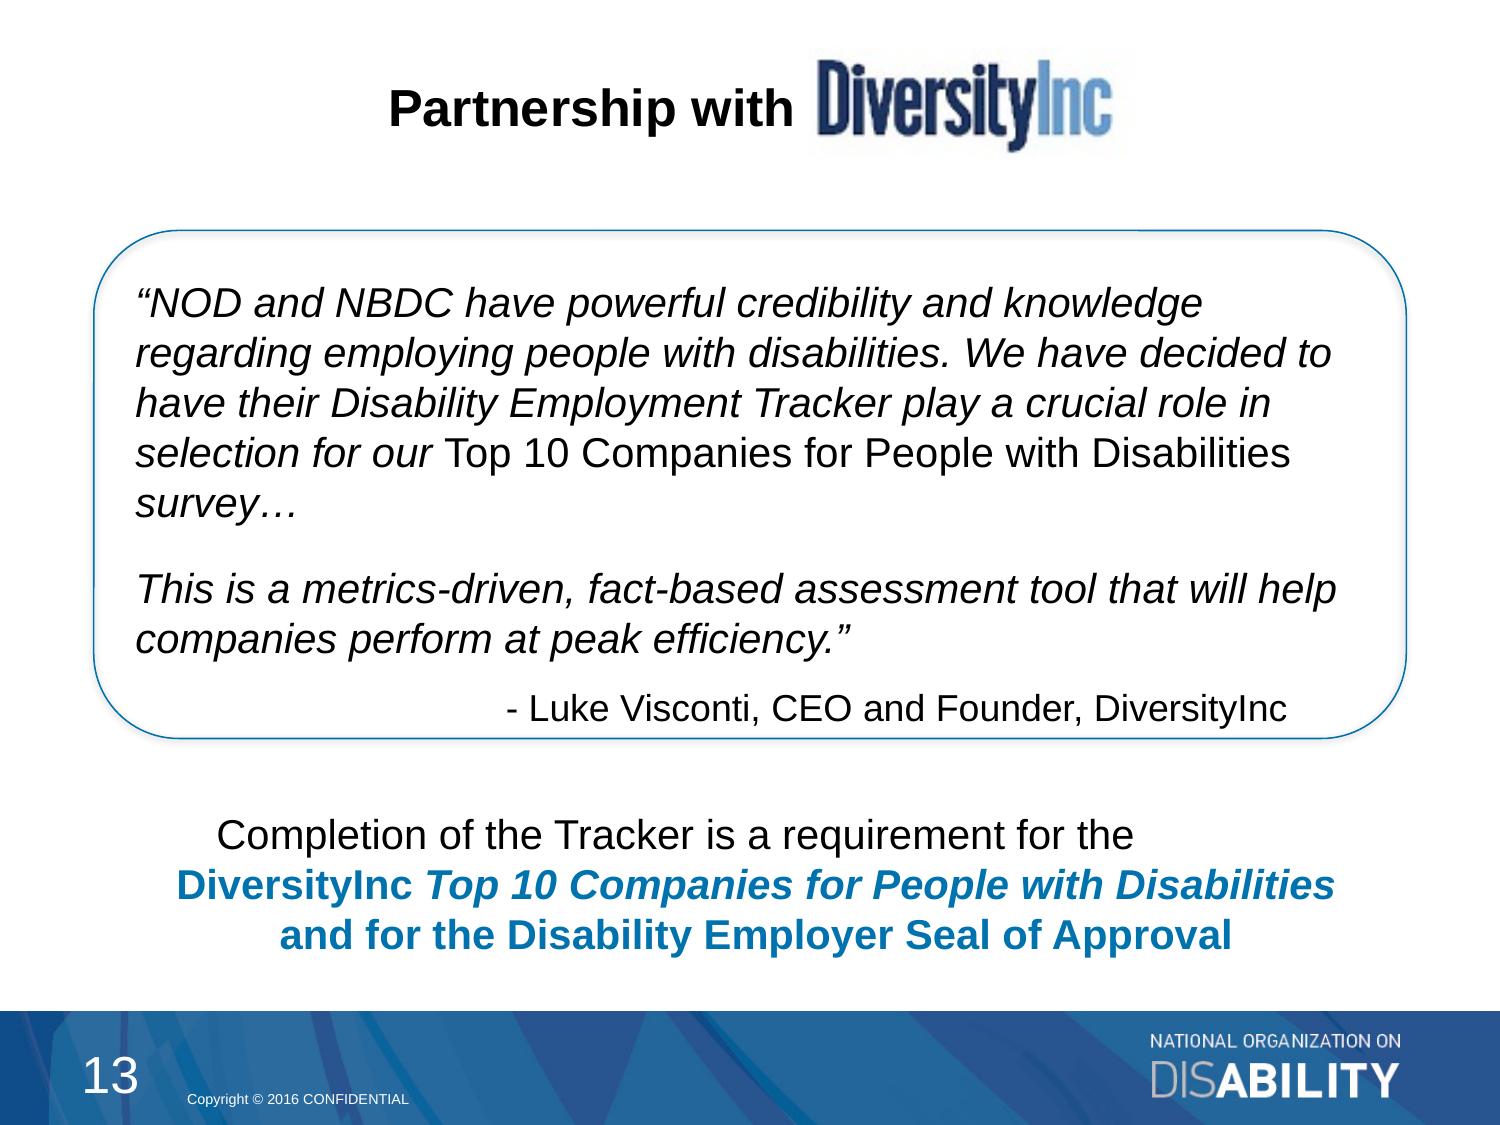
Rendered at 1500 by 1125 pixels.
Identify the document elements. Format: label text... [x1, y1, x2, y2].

title Partnership with DiversityInc [206, 24, 1288, 186]
text_box [1404, 292, 1408, 677]
picture [0, 1011, 1500, 1125]
text_box Completion of the Tracker is a requirement for the DiversityInc Top 10 Companies for People with Disabilities and for the Disability Employer Seal of Approval [62, 800, 1450, 965]
picture [809, 46, 1148, 160]
list “NOD and NBDC have powerful credibility and knowledge regarding employing people with disabilities. We have decided to have their Disability Employment Tracker play a crucial role in selection for our Top 10 Companies for People with Disabilities survey… This is a metrics-driven, fact-based assessment tool that will help companies perform at peak efficiency.” - Luke Visconti, CEO and Founder, DiversityInc [90, 189, 1404, 791]
slide_number 13 [66, 1033, 161, 1104]
